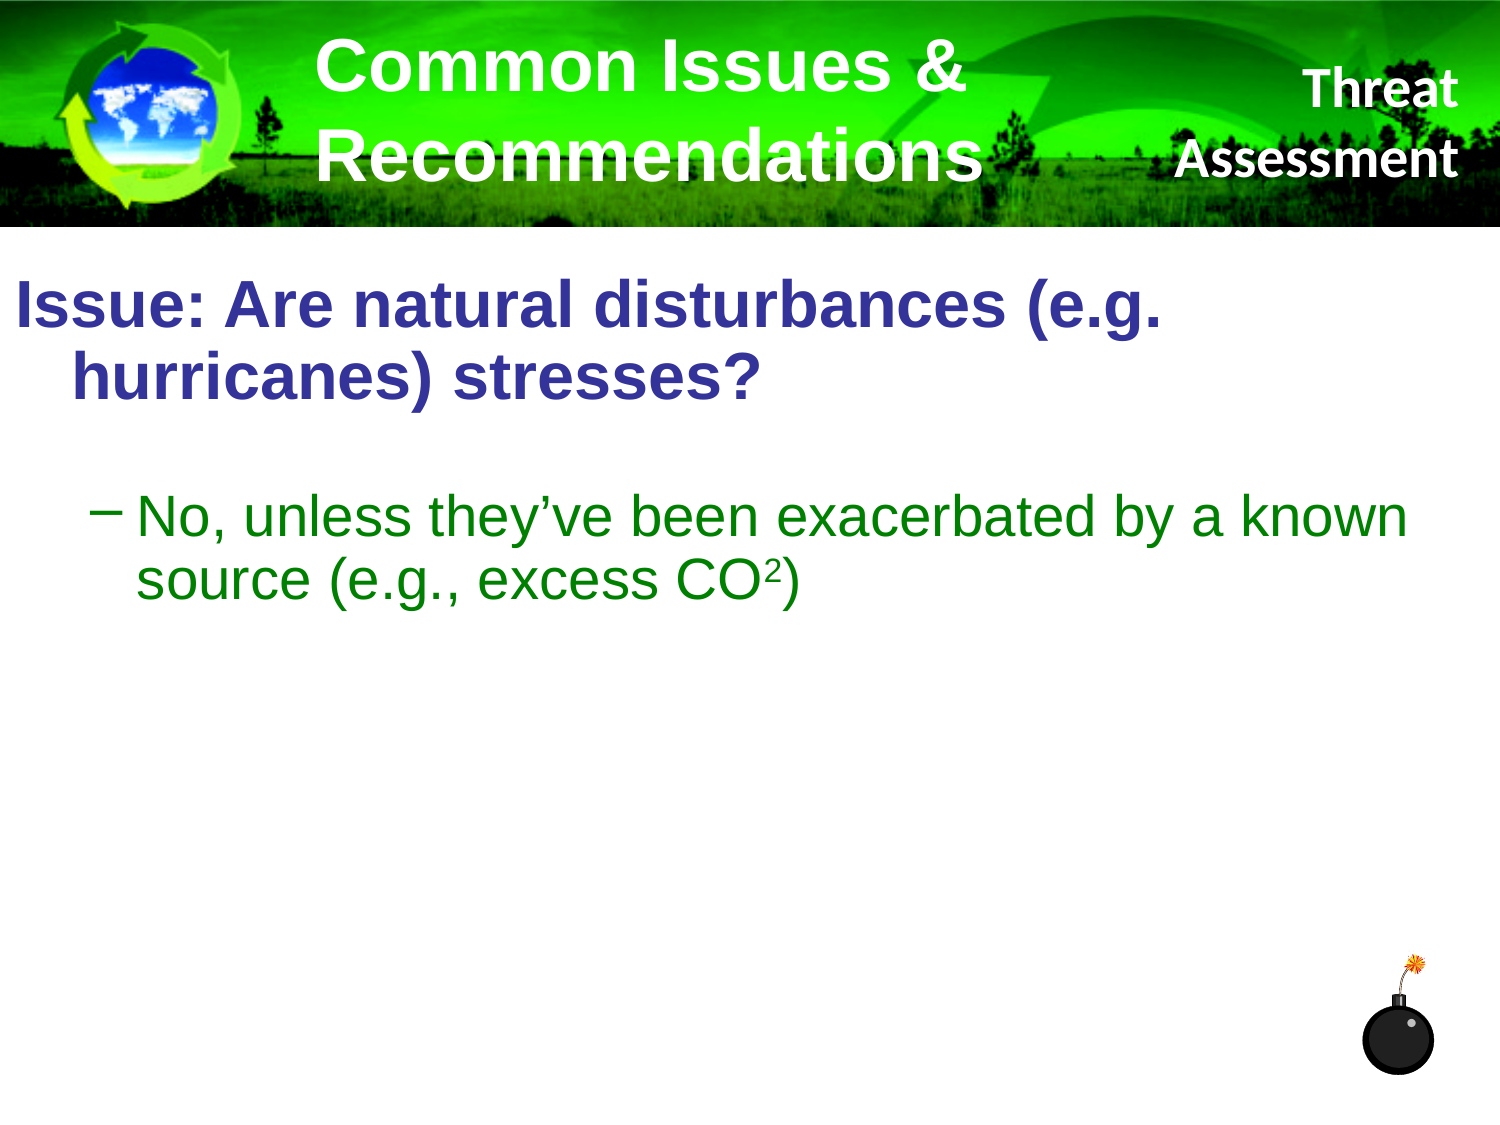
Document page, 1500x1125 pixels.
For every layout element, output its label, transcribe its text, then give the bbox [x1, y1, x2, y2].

text_box Common Issues & Recommendations [299, 0, 1113, 213]
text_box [1362, 949, 1435, 1076]
text_box Threat Assessment [1113, 24, 1475, 213]
picture [0, 0, 1500, 227]
list Issue: Are natural disturbances (e.g. hurricanes) stresses? No, unless they’ve been exacerbated by a known source (e.g., excess CO2) [0, 262, 1500, 1063]
text_box [99, 562, 1388, 1000]
